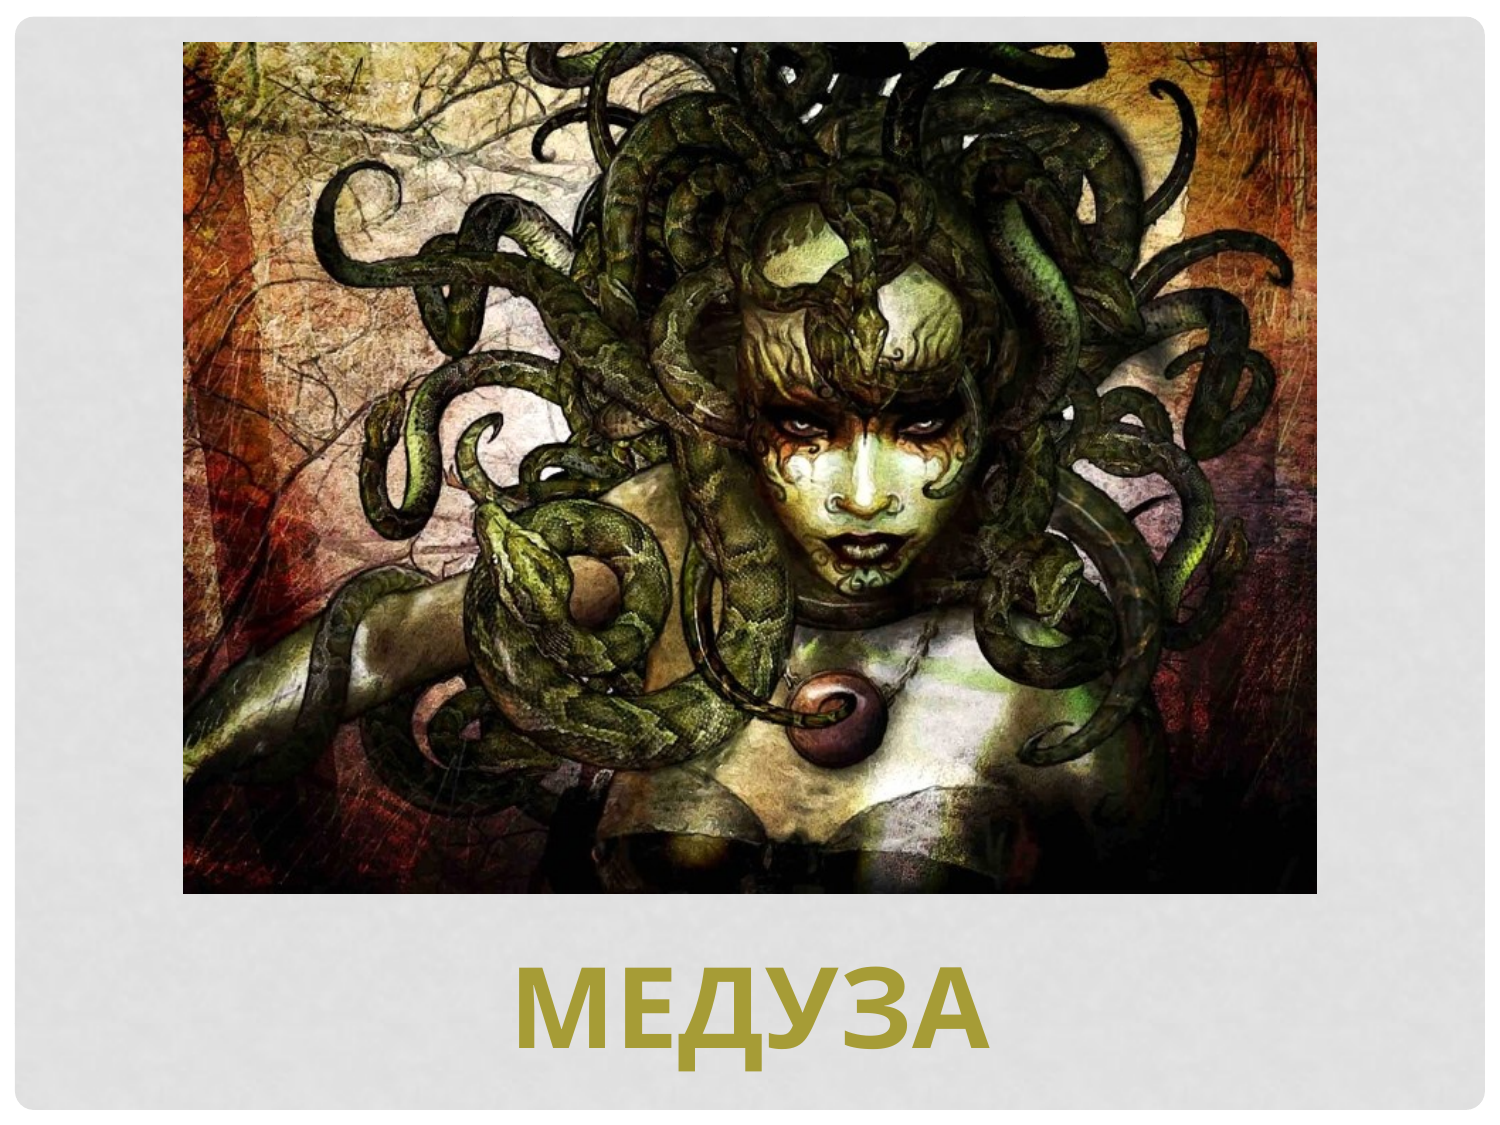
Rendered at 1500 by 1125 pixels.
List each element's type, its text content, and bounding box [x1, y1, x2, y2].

text_box Медуза [494, 928, 1006, 1079]
picture [182, 42, 1318, 894]
